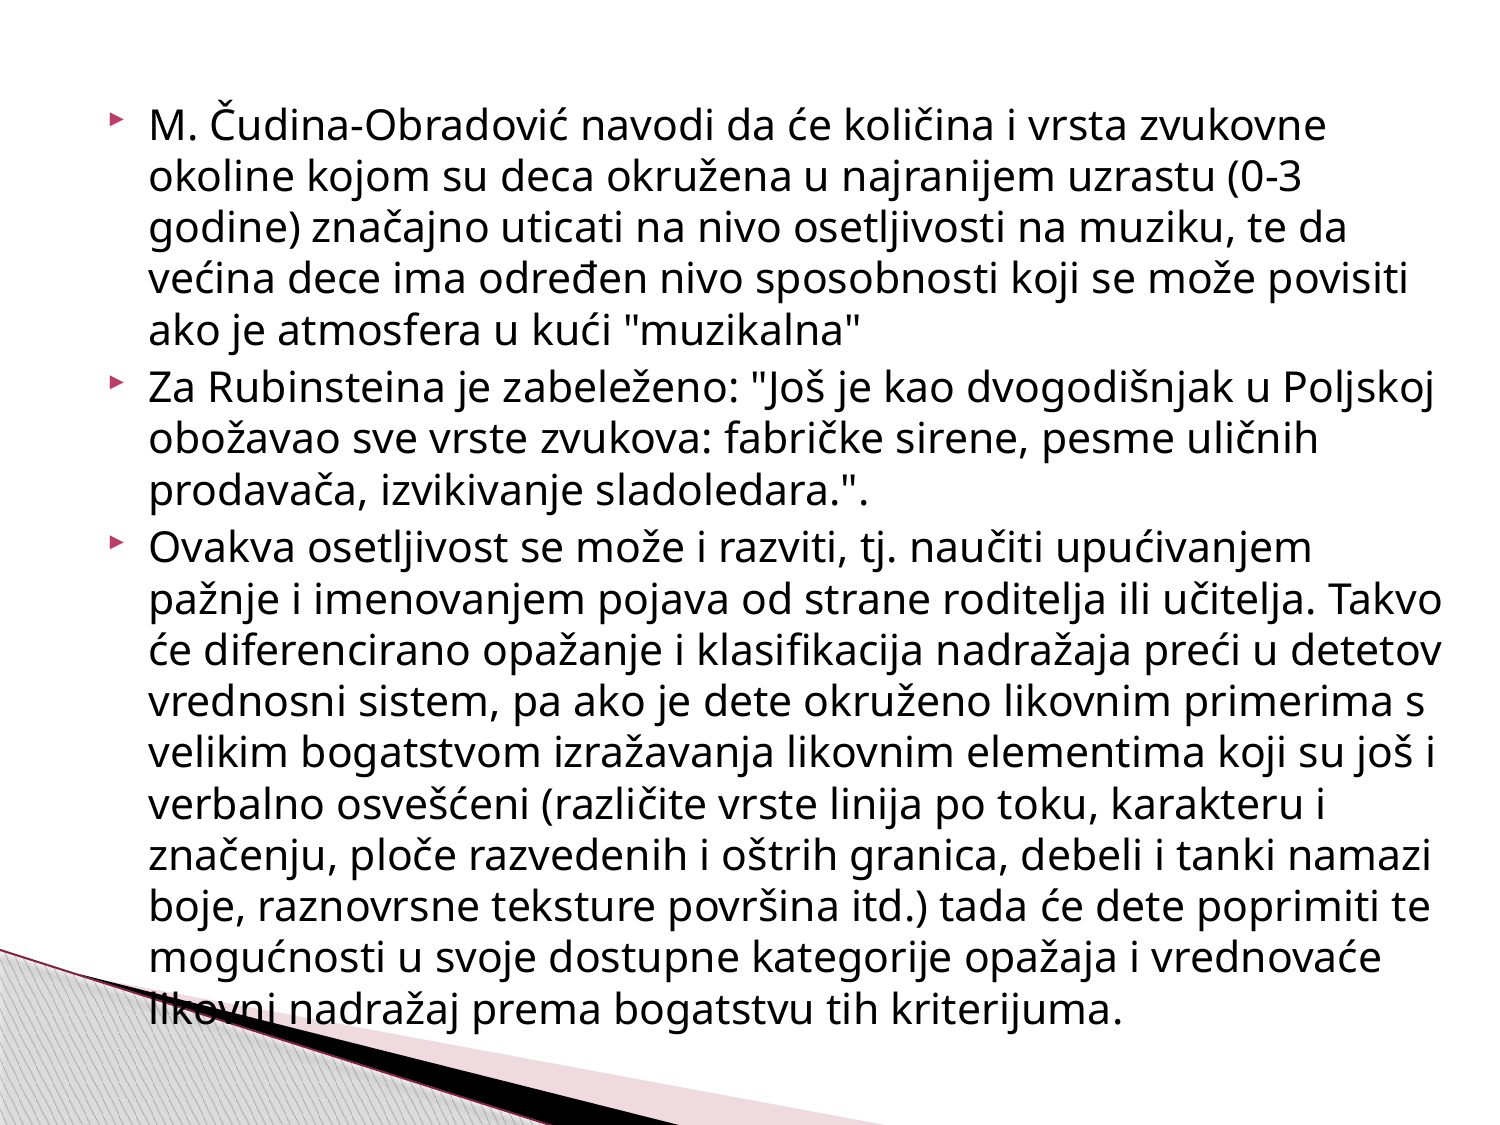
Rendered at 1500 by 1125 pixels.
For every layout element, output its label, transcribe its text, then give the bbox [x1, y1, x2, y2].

list M. Čudina-Obradović navodi da će količina i vrsta zvukovne okoline kojom su deca okružena u najranijem uzrastu (0-3 godine) značajno uticati na nivo osetljivosti na muziku, te da većina dece ima određen nivo sposobnosti koji se može povisiti ako je atmosfera u kući "muzikalna" Za Rubinsteina je zabeleženo: "Još je kao dvogodišnjak u Poljskoj obožavao sve vrste zvukova: fabričke sirene, pesme uličnih prodavača, izvikivanje sladoledara.". Ovakva osetljivost se može i razviti, tj. naučiti upućivanjem pažnje i imenovanjem pojava od strane roditelja ili učitelja. Takvo će diferencirano opažanje i klasifikacija nadražaja preći u detetov vrednosni sistem, pa ako je dete okruženo likovnim primerima s velikim bogatstvom izražavanja likovnim elementima koji su još i verbalno osvešćeni (različite vrste linija po toku, karakteru i značenju, ploče razvedenih i oštrih granica, debeli i tanki namazi boje, raznovrsne teksture površina itd.) tada će dete poprimiti te mogućnosti u svoje dostupne kategorije opažaja i vrednovaće likovni nadražaj prema bogatstvu tih kriterijuma. [75, 90, 1459, 1094]
